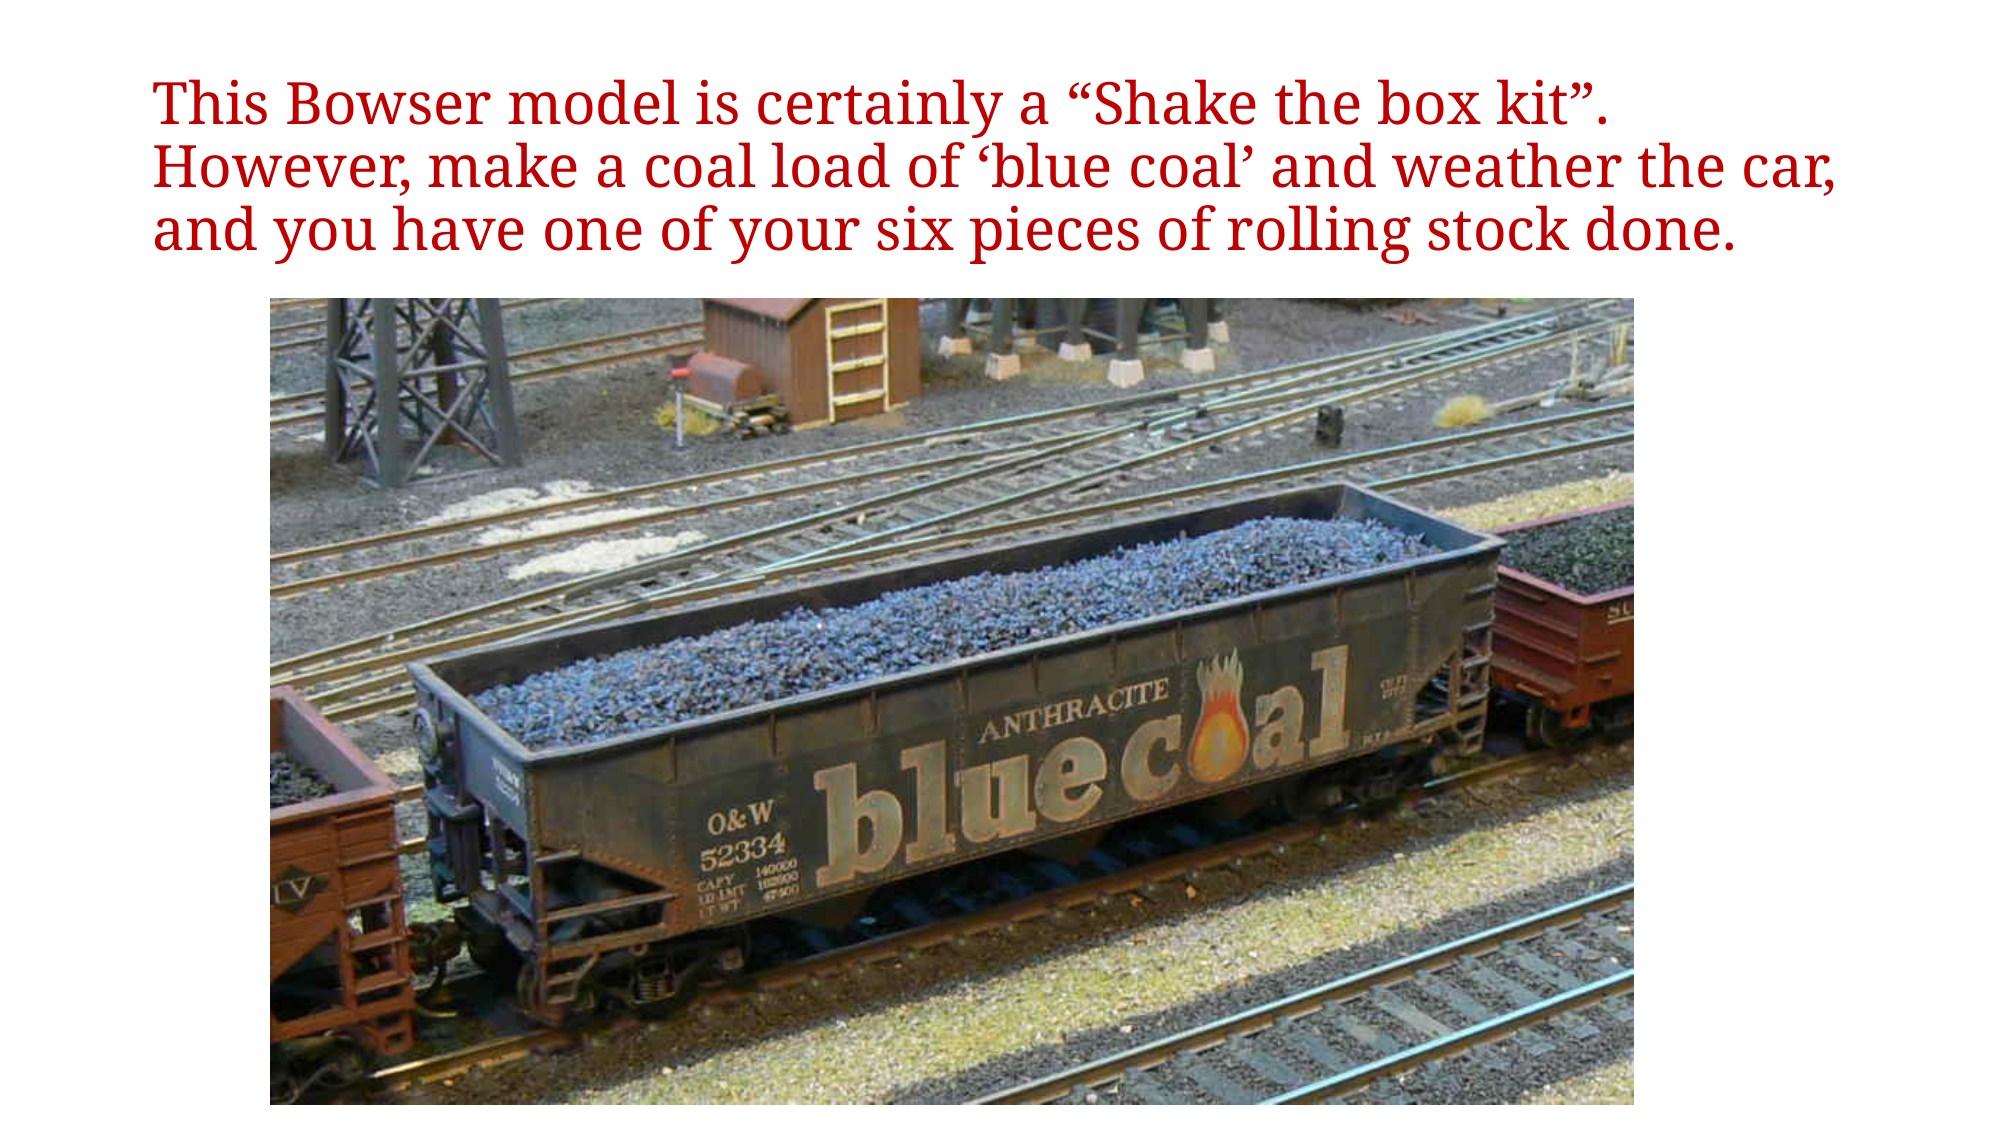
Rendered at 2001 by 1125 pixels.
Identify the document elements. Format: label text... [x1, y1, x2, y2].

picture [270, 298, 1634, 1105]
title This Bowser model is certainly a “Shake the box kit”. However, make a coal load of ‘blue coal’ and weather the car, and you have one of your six pieces of rolling stock done. [137, 59, 1863, 278]
